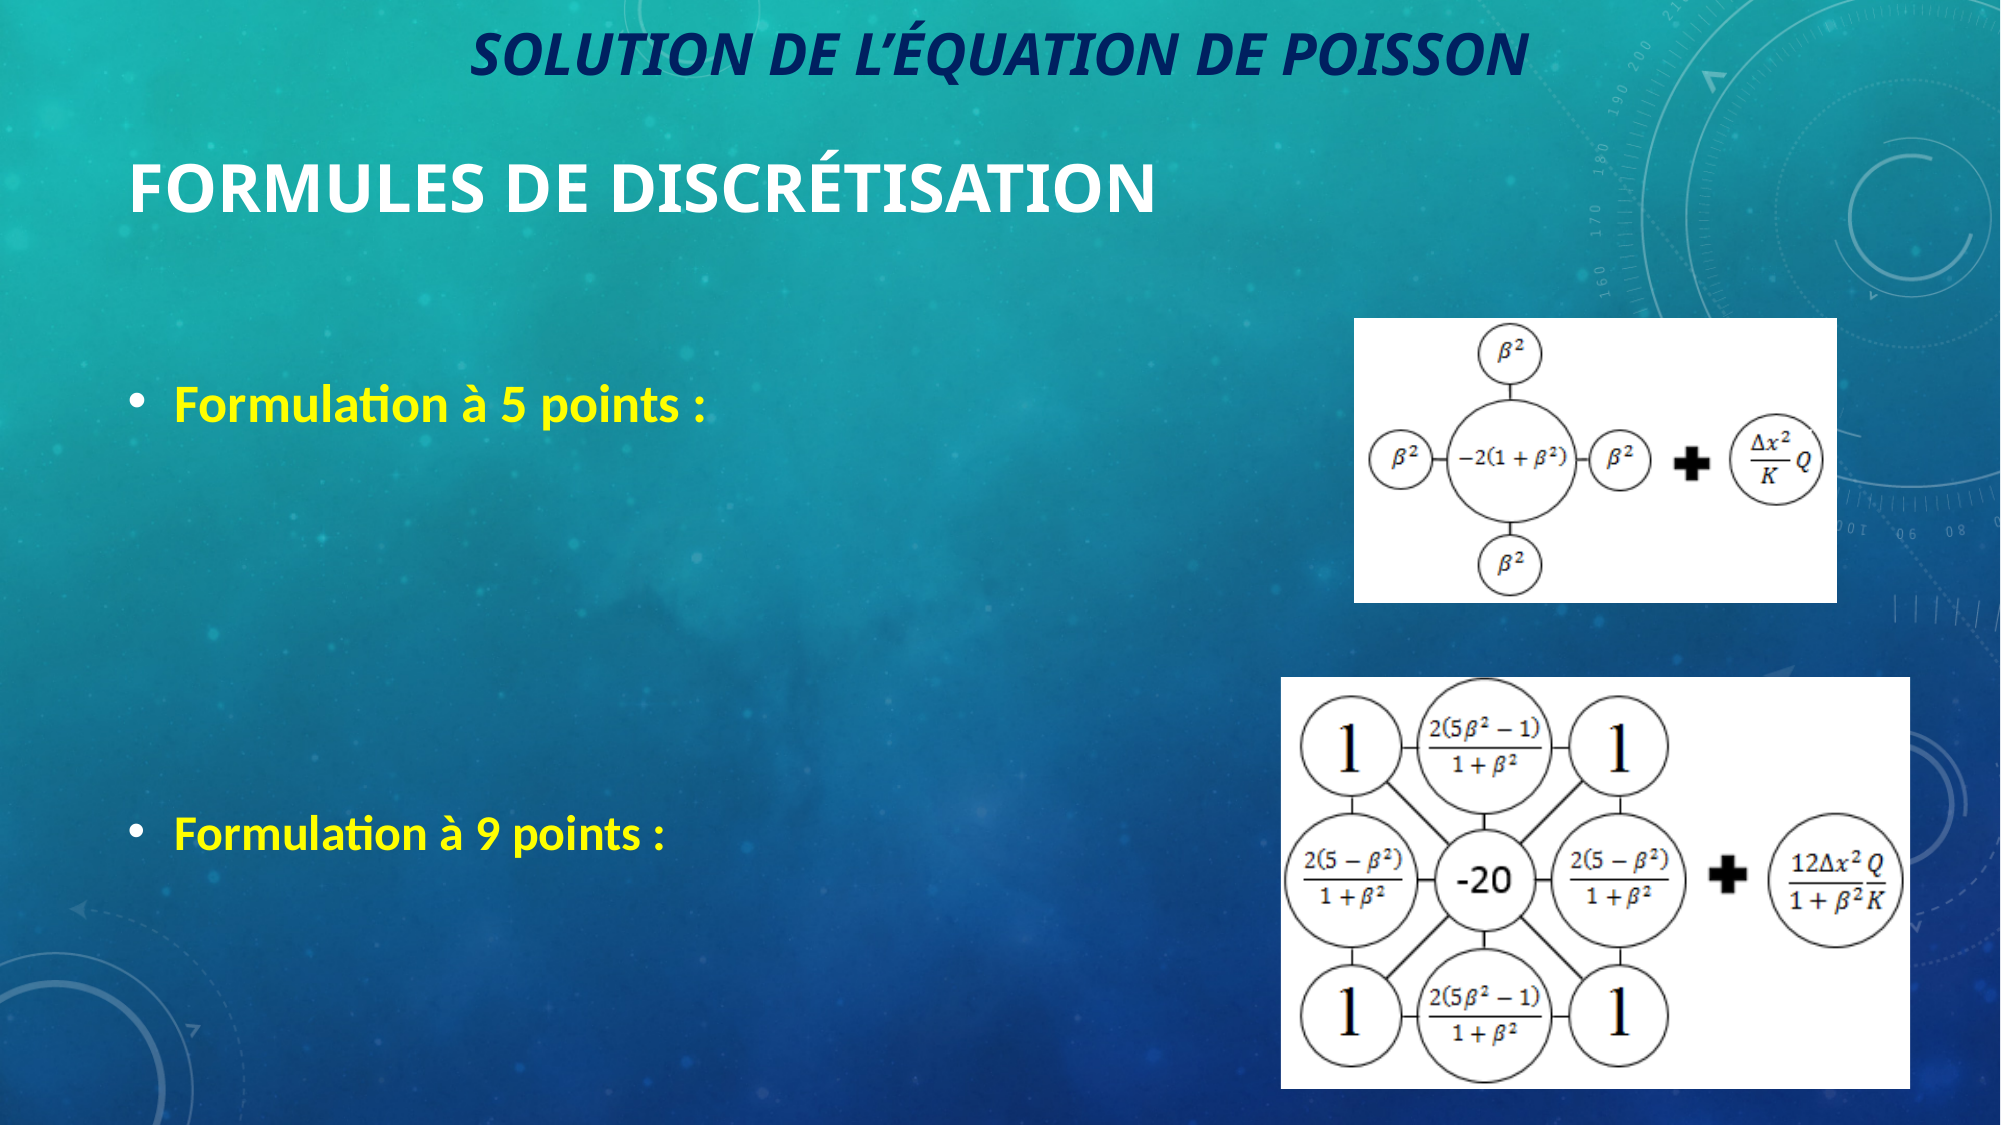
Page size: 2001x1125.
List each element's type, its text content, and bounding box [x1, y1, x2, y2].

title formules de discrétisation [112, 127, 1261, 245]
text_box Solution de l’équation de Poisson [137, 0, 1863, 104]
picture [0, 0, 2001, 1125]
